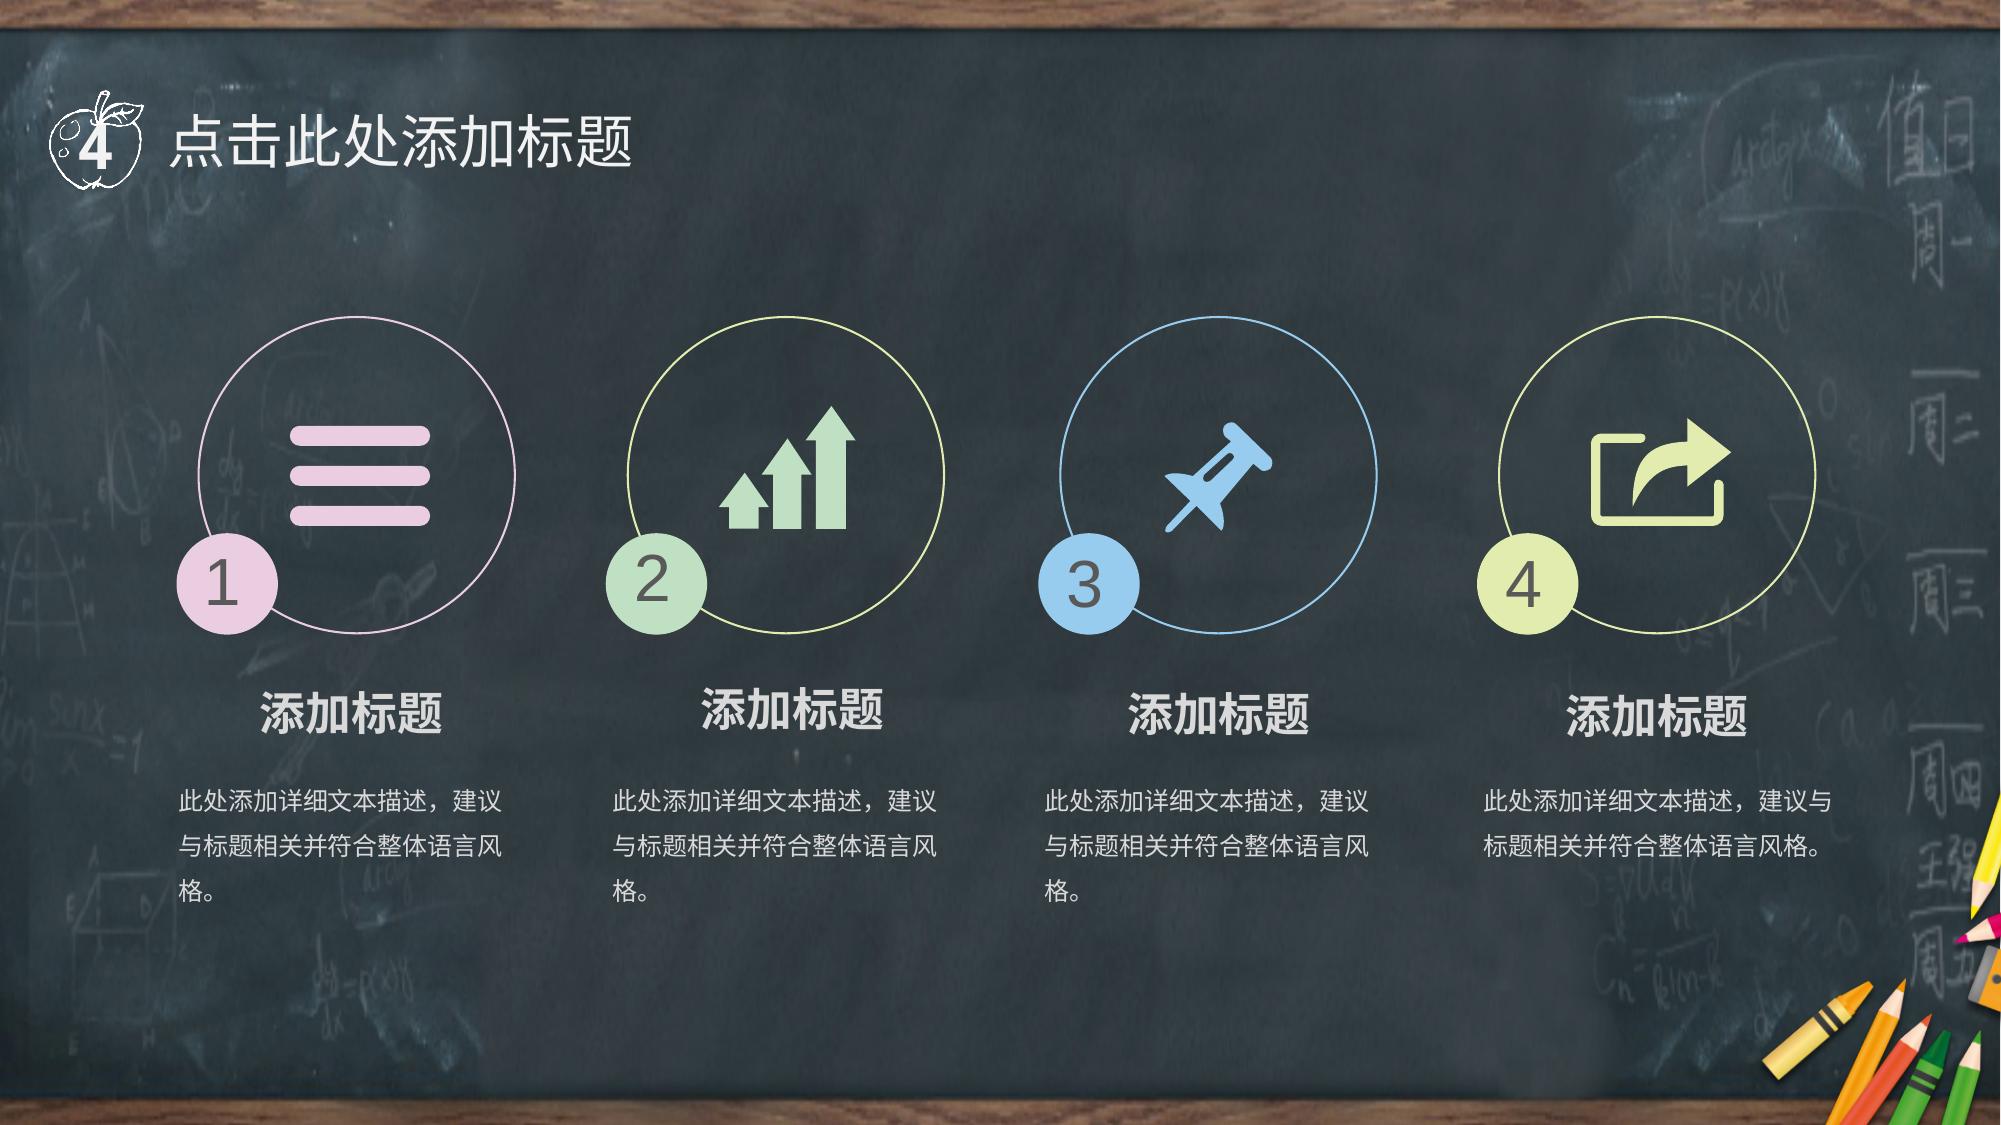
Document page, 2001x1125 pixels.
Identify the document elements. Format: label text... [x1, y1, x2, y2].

text_box 点击此处添加标题 [157, 97, 649, 183]
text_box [1477, 316, 1816, 635]
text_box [1029, 678, 1398, 915]
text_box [39, 84, 157, 200]
picture [0, 0, 2001, 1125]
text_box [176, 316, 515, 635]
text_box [1469, 679, 1851, 864]
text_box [597, 673, 975, 915]
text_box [163, 677, 536, 915]
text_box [605, 316, 945, 635]
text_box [1038, 316, 1377, 635]
